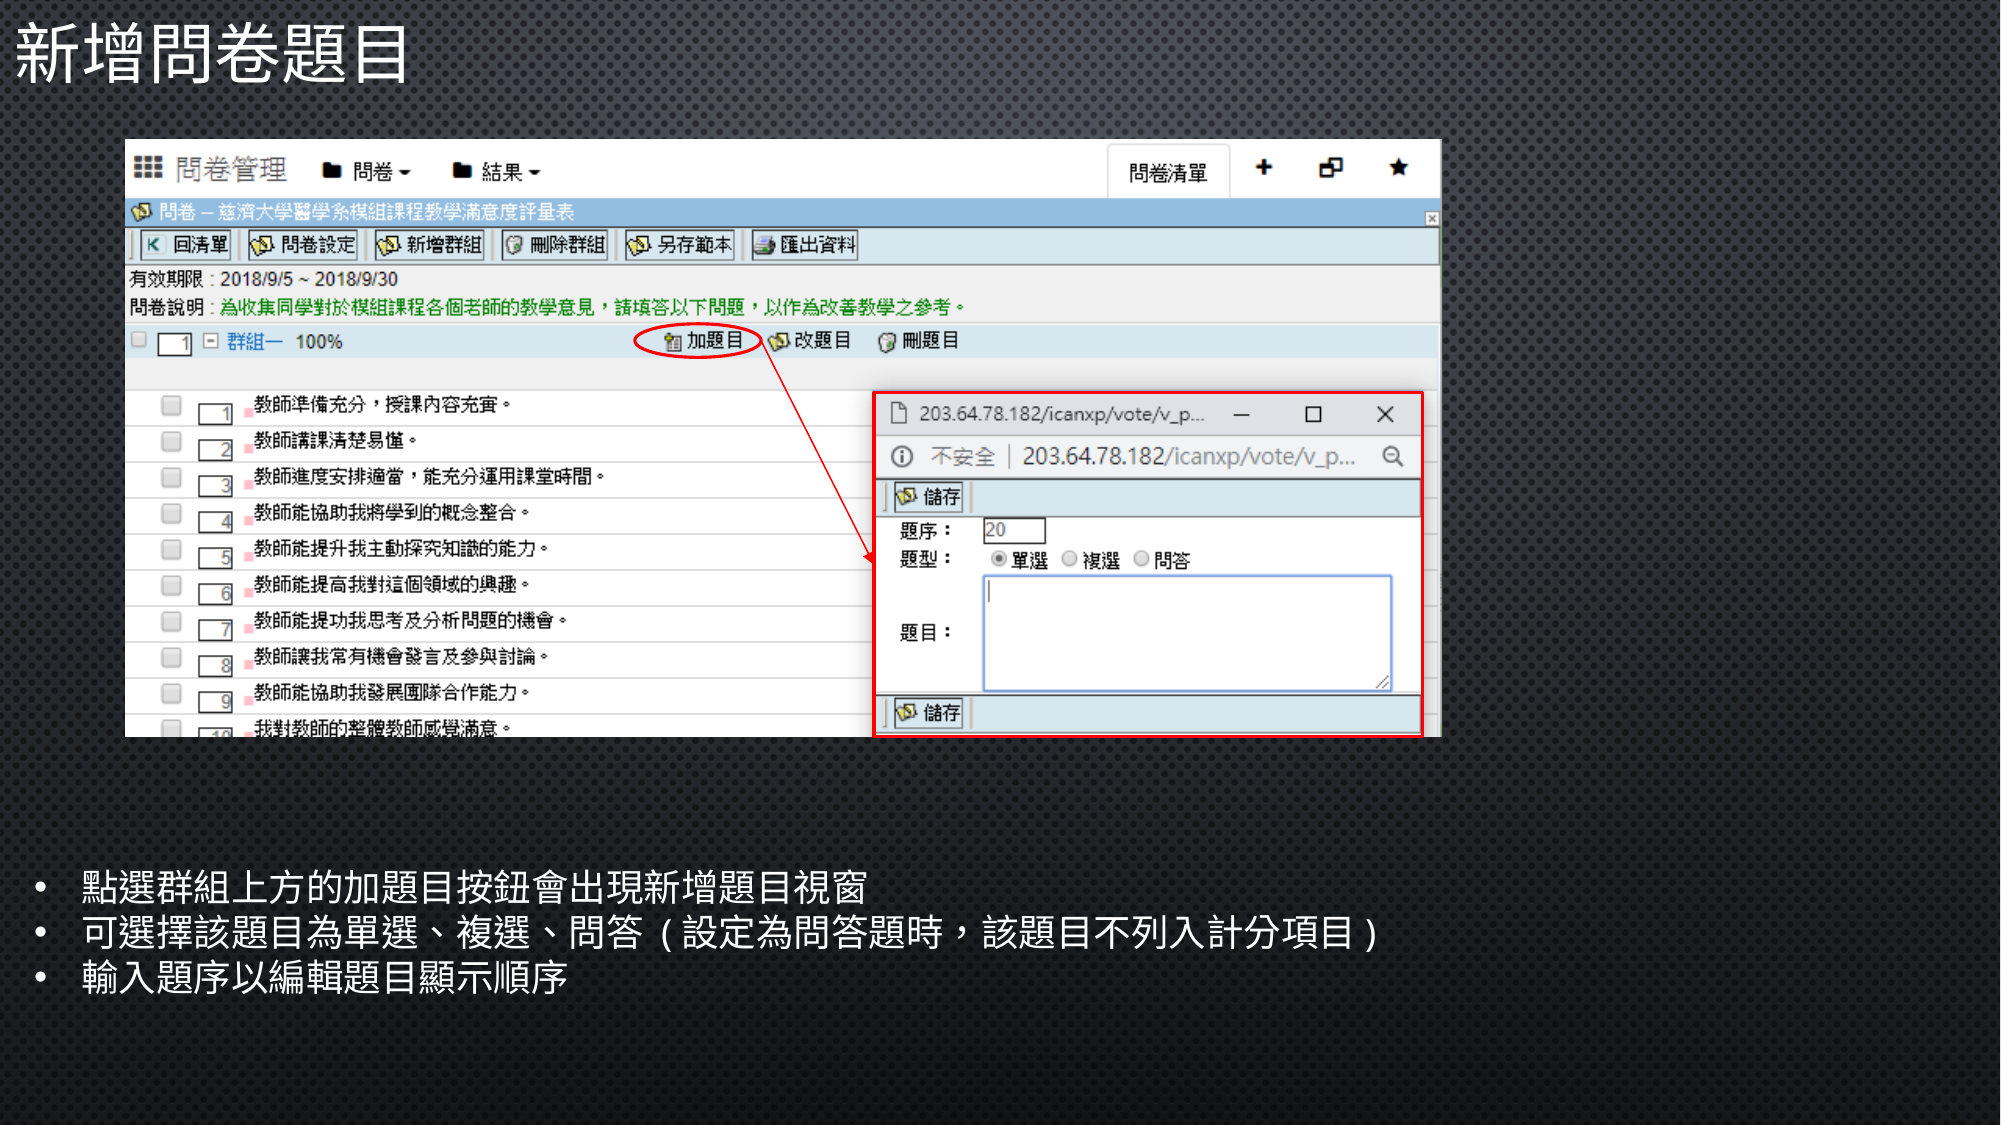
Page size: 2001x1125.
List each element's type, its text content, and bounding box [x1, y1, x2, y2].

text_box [760, 340, 875, 565]
text_box 點選群組上方的加題目按鈕會出現新增題目視窗 可選擇該題目為單選、複選、問答 (設定為問答題時，該題目不列入計分項目) 輸入題序以編輯題目顯示順序 [19, 856, 2000, 1007]
title 新增問卷題目 [0, 0, 2000, 104]
picture [125, 139, 1442, 738]
